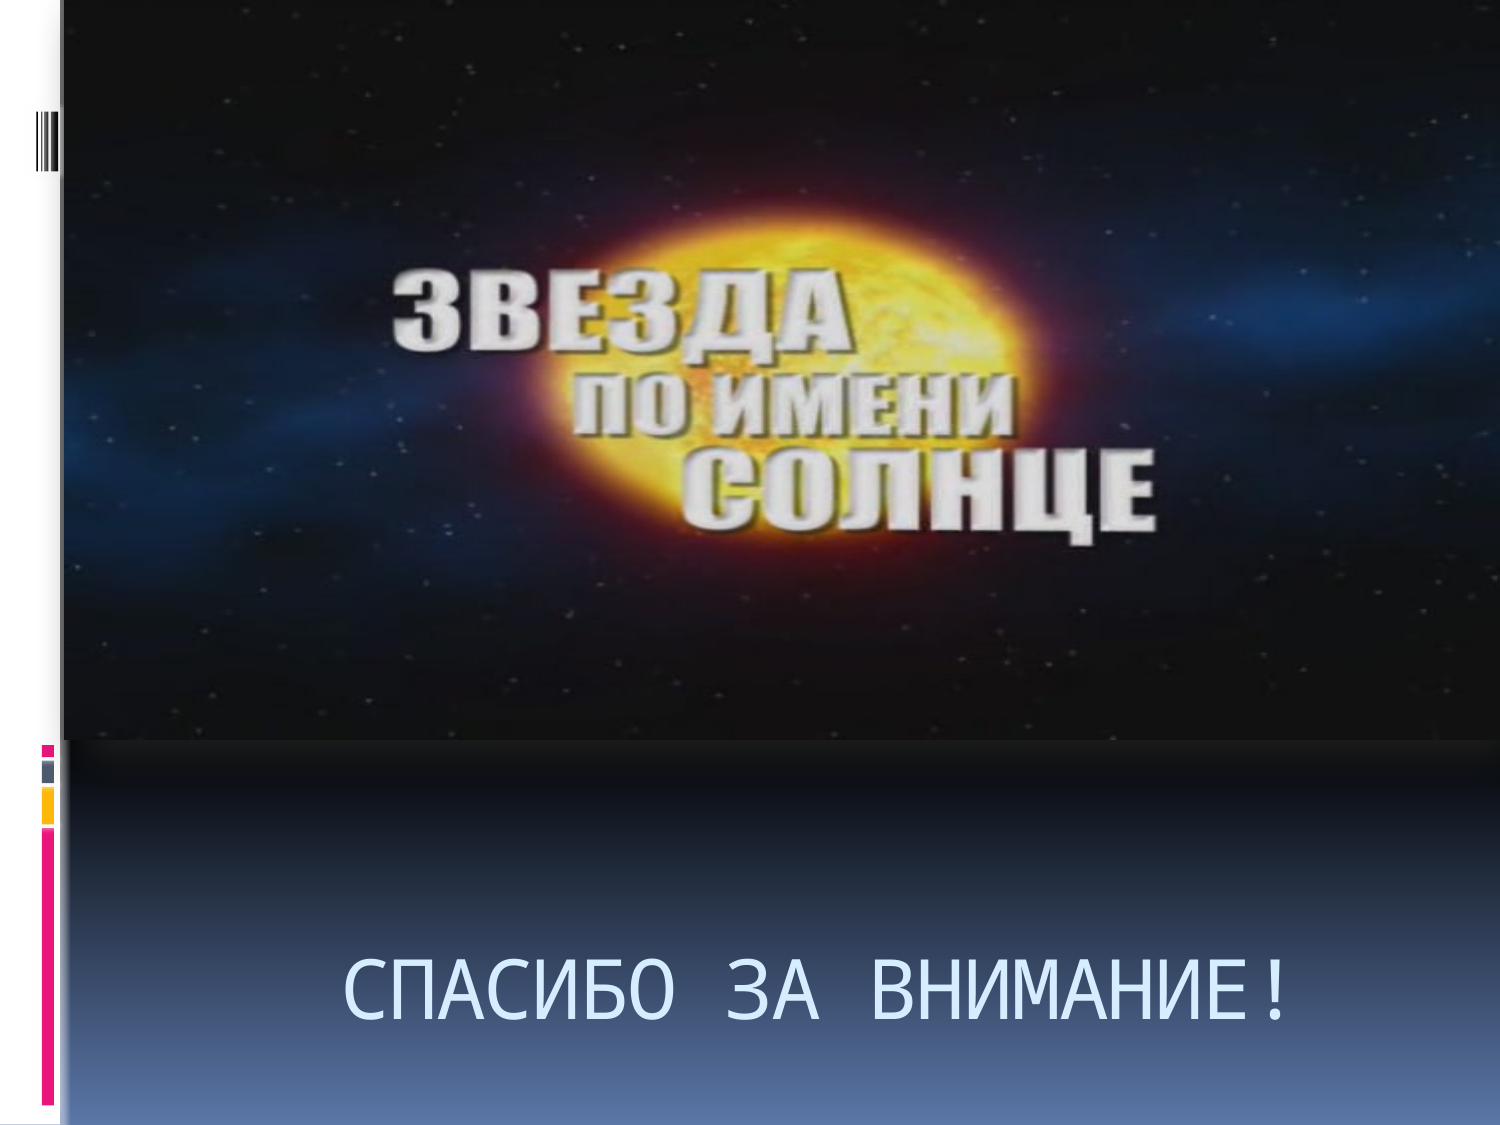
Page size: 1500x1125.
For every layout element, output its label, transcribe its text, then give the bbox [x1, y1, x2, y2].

picture [64, 0, 1500, 741]
title СПАСИБО ЗА ВНИМАНИЕ! [183, 928, 1458, 1047]
